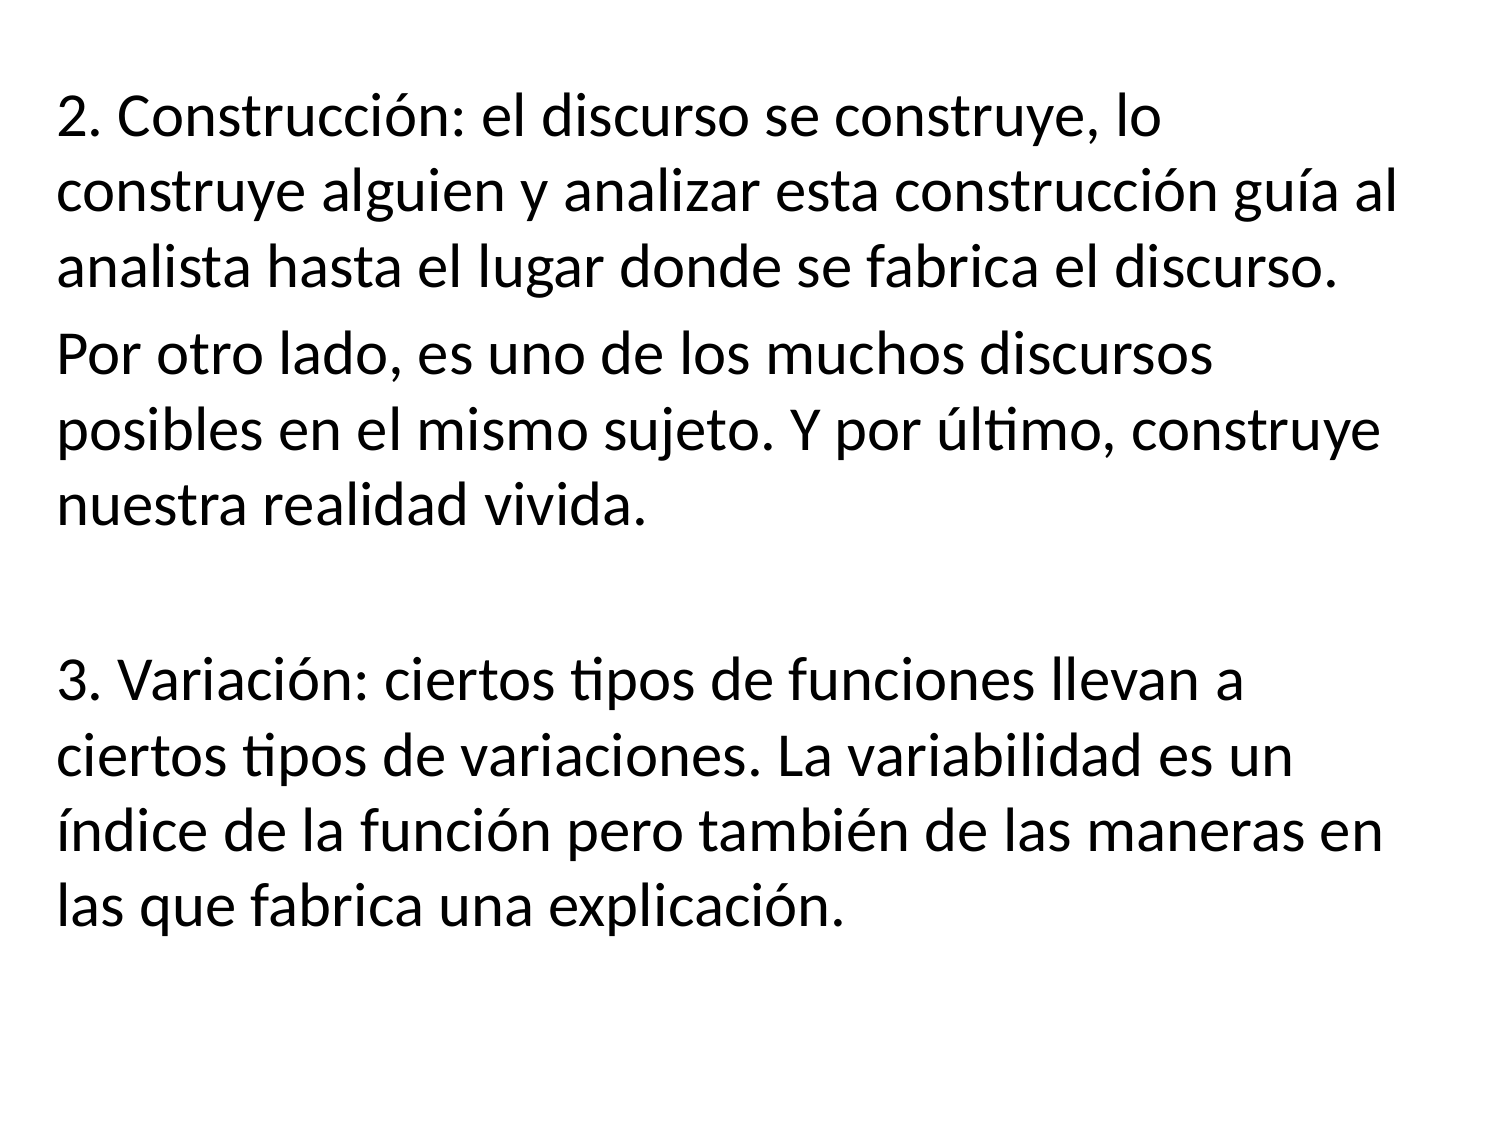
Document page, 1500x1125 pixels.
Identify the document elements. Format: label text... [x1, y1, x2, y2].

list 2. Construcción: el discurso se construye, lo construye alguien y analizar esta construcción guía al analista hasta el lugar donde se fabrica el discurso. Por otro lado, es uno de los muchos discursos posibles en el mismo sujeto. Y por último, construye nuestra realidad vivida. 3. Variación: ciertos tipos de funciones llevan a ciertos tipos de variaciones. La variabilidad es un índice de la función pero también de las maneras en las que fabrica una explicación. [41, 66, 1425, 1005]
